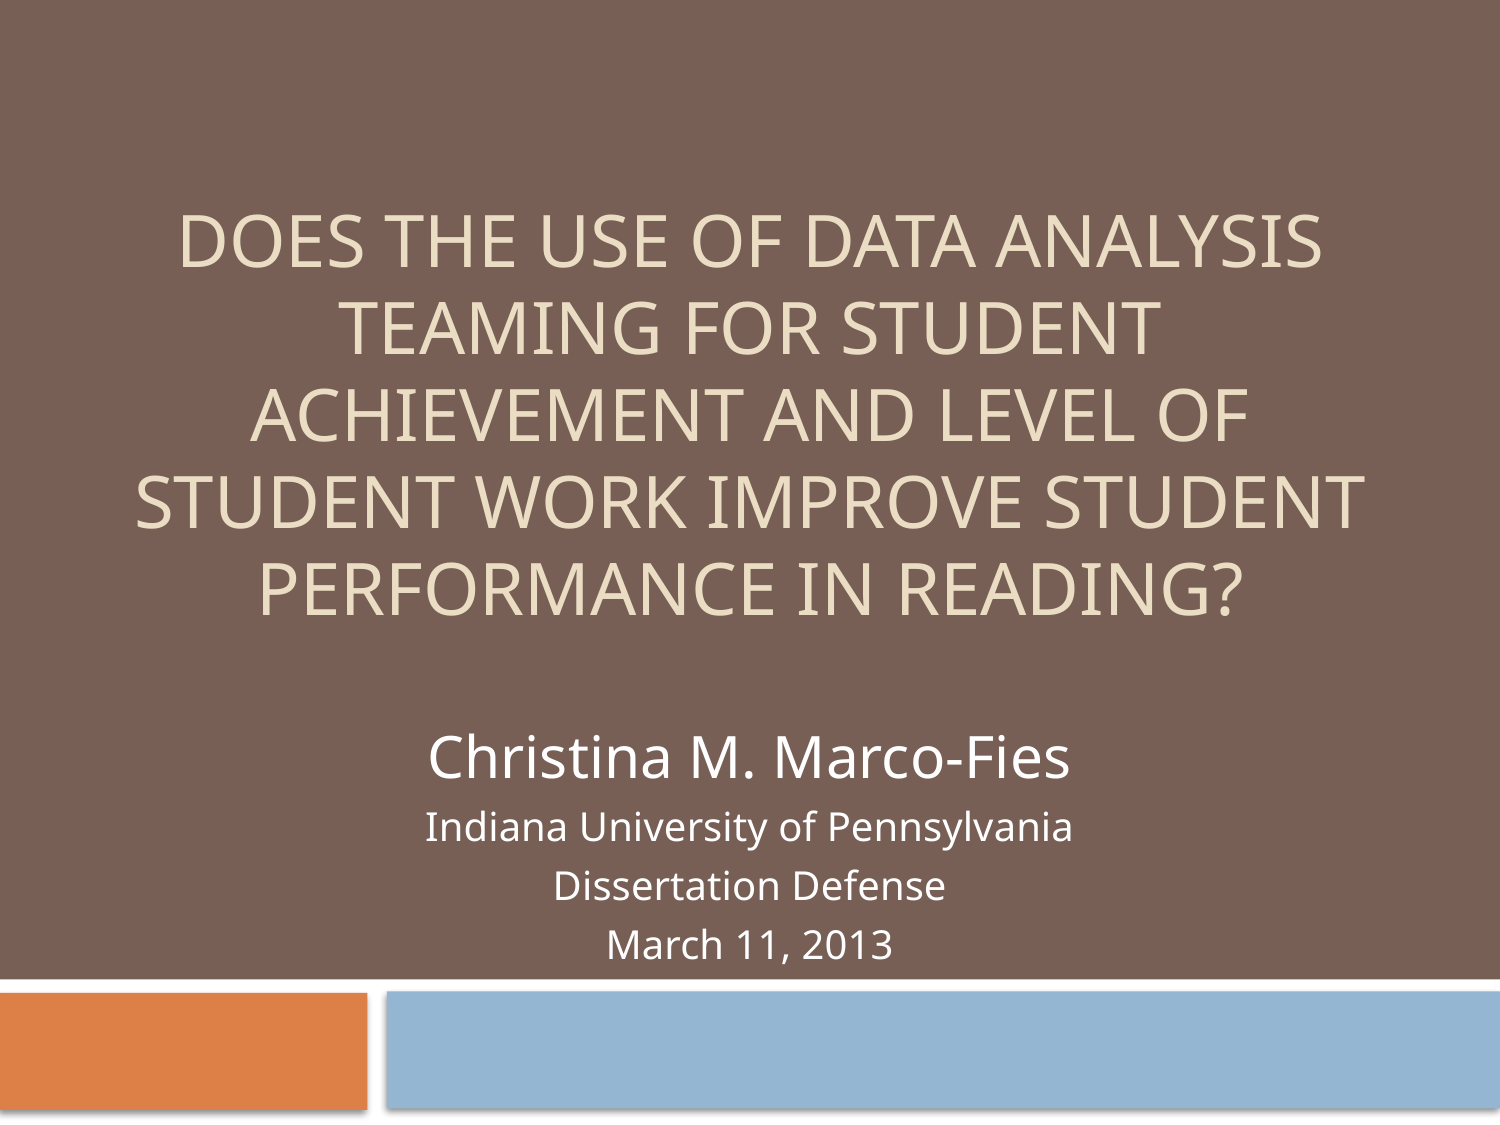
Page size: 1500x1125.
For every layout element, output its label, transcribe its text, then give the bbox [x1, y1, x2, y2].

subtitle Christina M. Marco-Fies Indiana University of Pennsylvania Dissertation Defense March 11, 2013 [224, 712, 1276, 976]
title Does the Use of Data Analysis Teaming for Student Achievement and Level of Student Work Improve Student Performance in Reading? [112, 124, 1388, 638]
